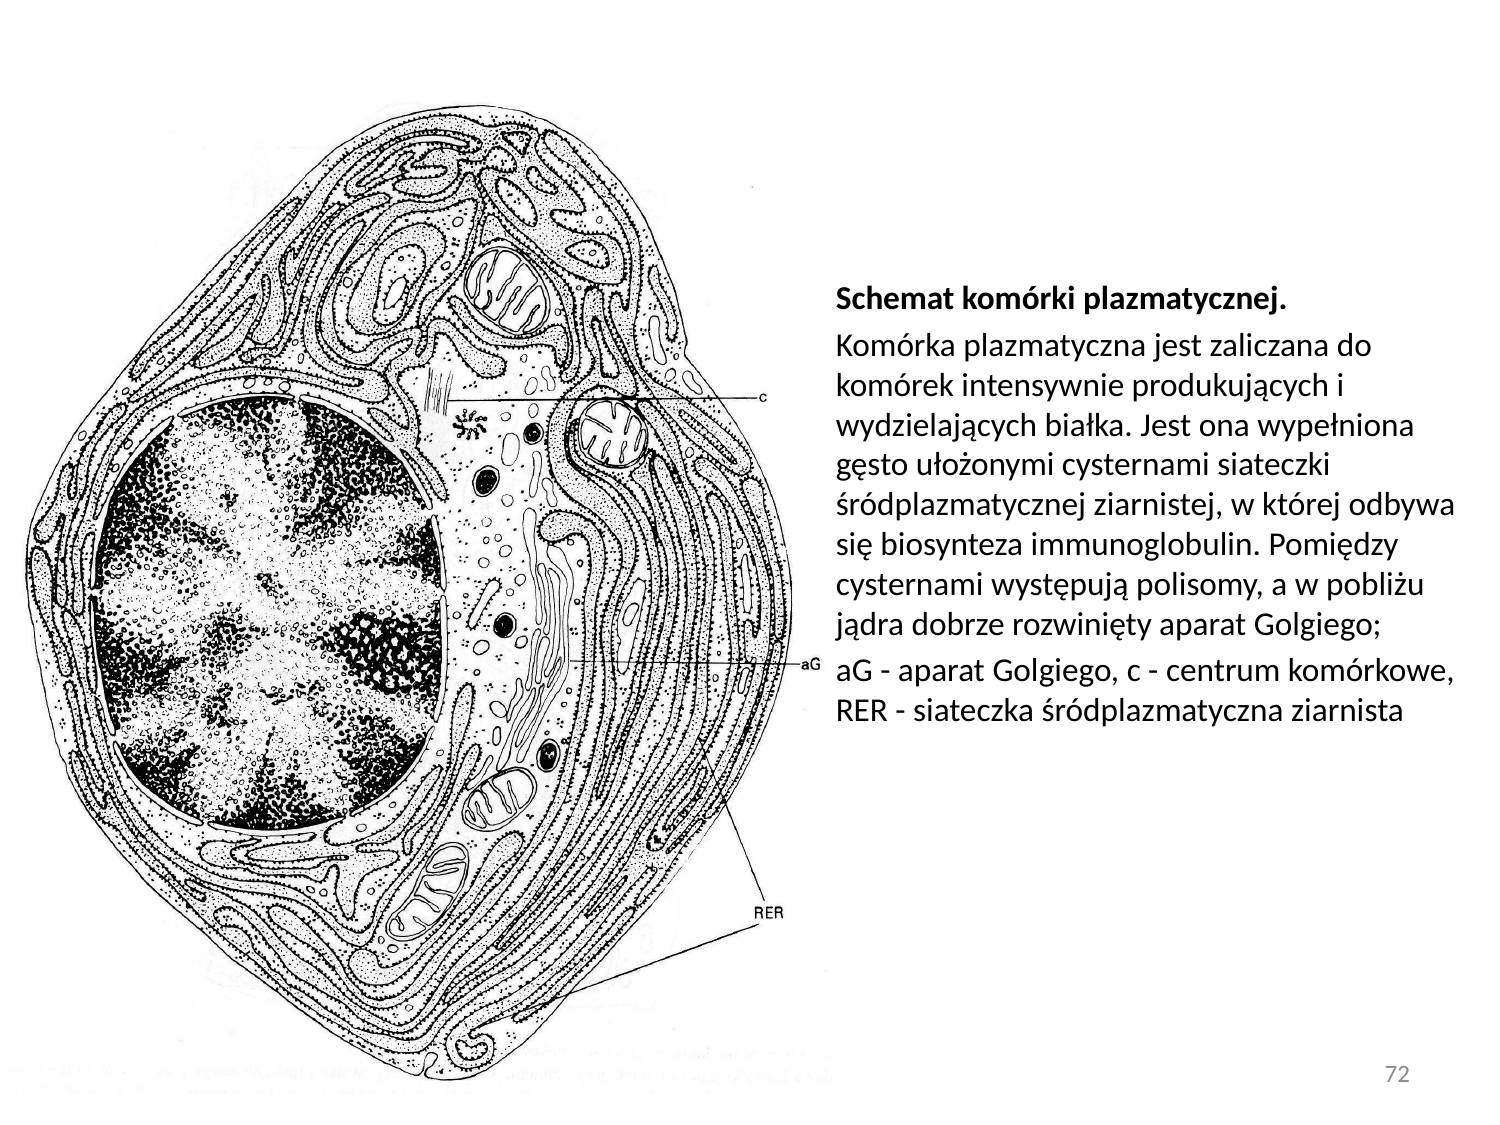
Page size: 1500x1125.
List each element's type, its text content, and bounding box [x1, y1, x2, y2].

slide_number 72 [1074, 1042, 1425, 1103]
list Schemat komórki plazmatycznej. Komórka plazmatyczna jest zaliczana do komórek intensywnie produkujących i wydzielających białka. Jest ona wypełniona gęsto ułożonymi cysternami siateczki śródplazmatycznej ziarnistej, w której odbywa się biosynteza immunoglobulin. Pomiędzy cysternami występują polisomy, a w pobliżu jądra dobrze rozwinięty aparat Golgiego; aG - aparat Golgiego, c - centrum komórkowe, RER - siateczka śródplazmatyczna ziarnista [838, 268, 1484, 1012]
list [8, 88, 833, 1095]
